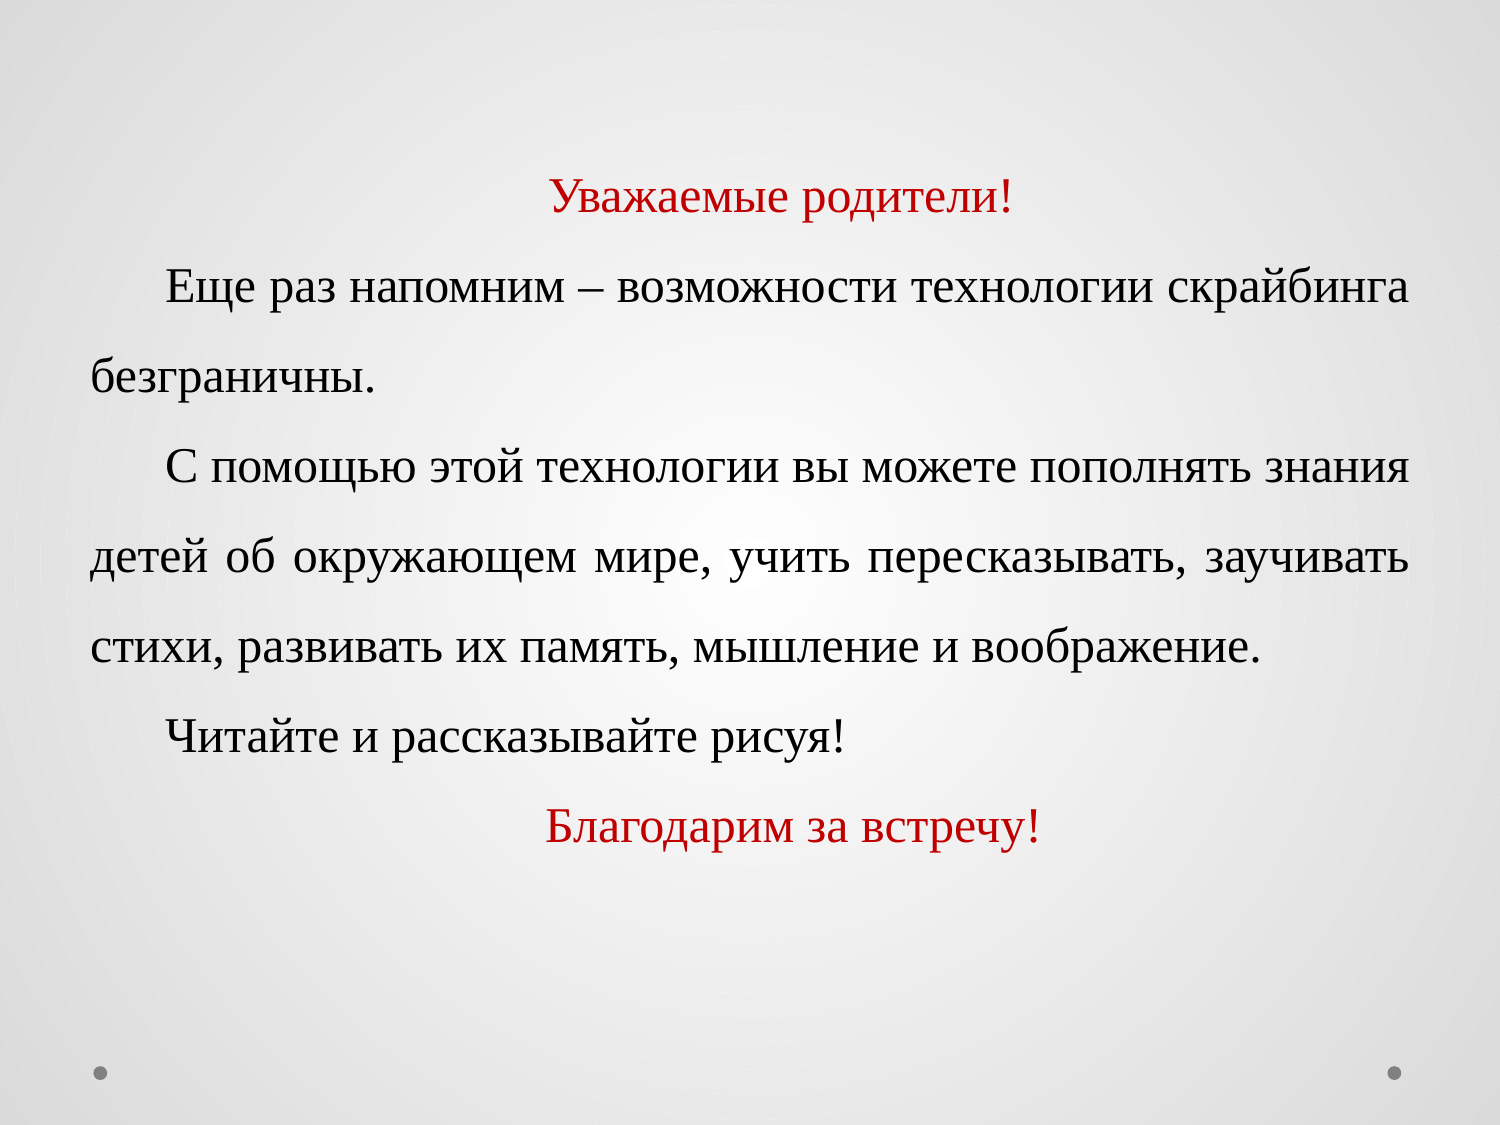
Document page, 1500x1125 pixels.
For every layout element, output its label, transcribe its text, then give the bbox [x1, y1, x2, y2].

list Уважаемые родители! Еще раз напомним – возможности технологии скрайбинга безграничны. С помощью этой технологии вы можете пополнять знания детей об окружающем мире, учить пересказывать, заучивать стихи, развивать их память, мышление и воображение. Читайте и рассказывайте рисуя! Благодарим за встречу! [75, 125, 1425, 1005]
